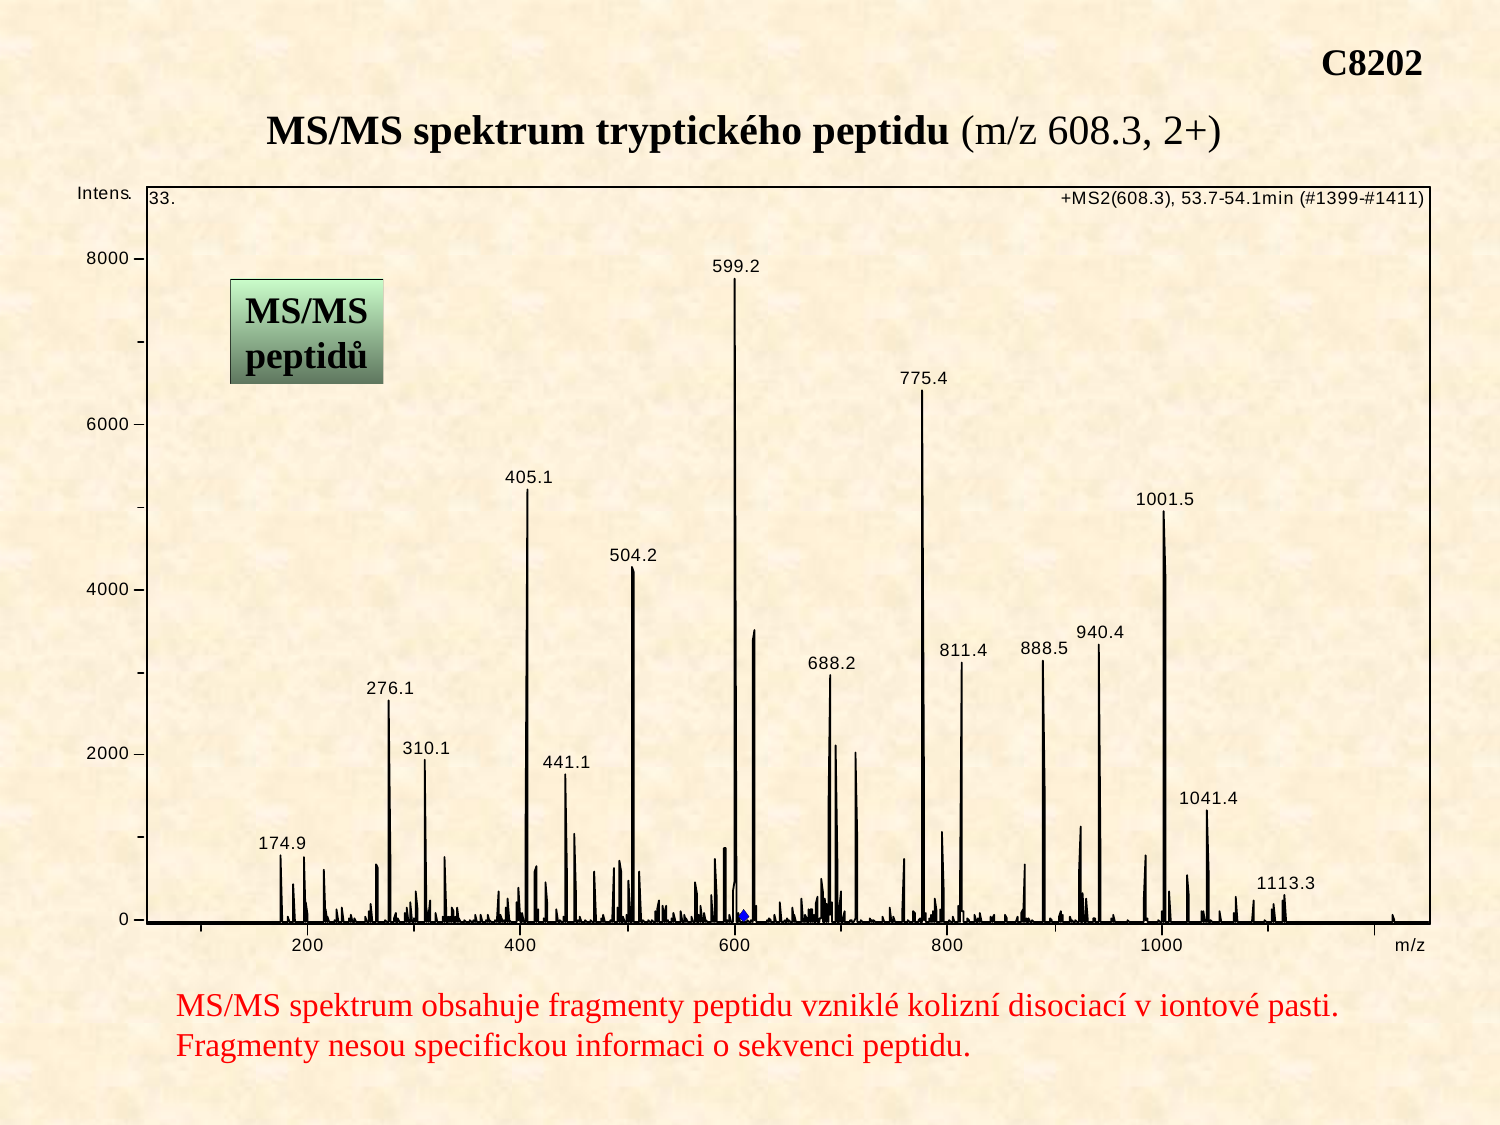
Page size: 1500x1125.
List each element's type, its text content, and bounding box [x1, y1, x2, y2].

text_box MS/MS spektrum obsahuje fragmenty peptidu vzniklé kolizní disociací v iontové pasti. Fragmenty nesou specifickou informaci o sekvenci peptidu. [161, 976, 1357, 1071]
text_box C8202 [1306, 30, 1439, 91]
picture [0, 0, 1500, 1125]
text_box MS/MS spektrum tryptického peptidu (m/z 608.3, 2+) [251, 95, 1237, 161]
